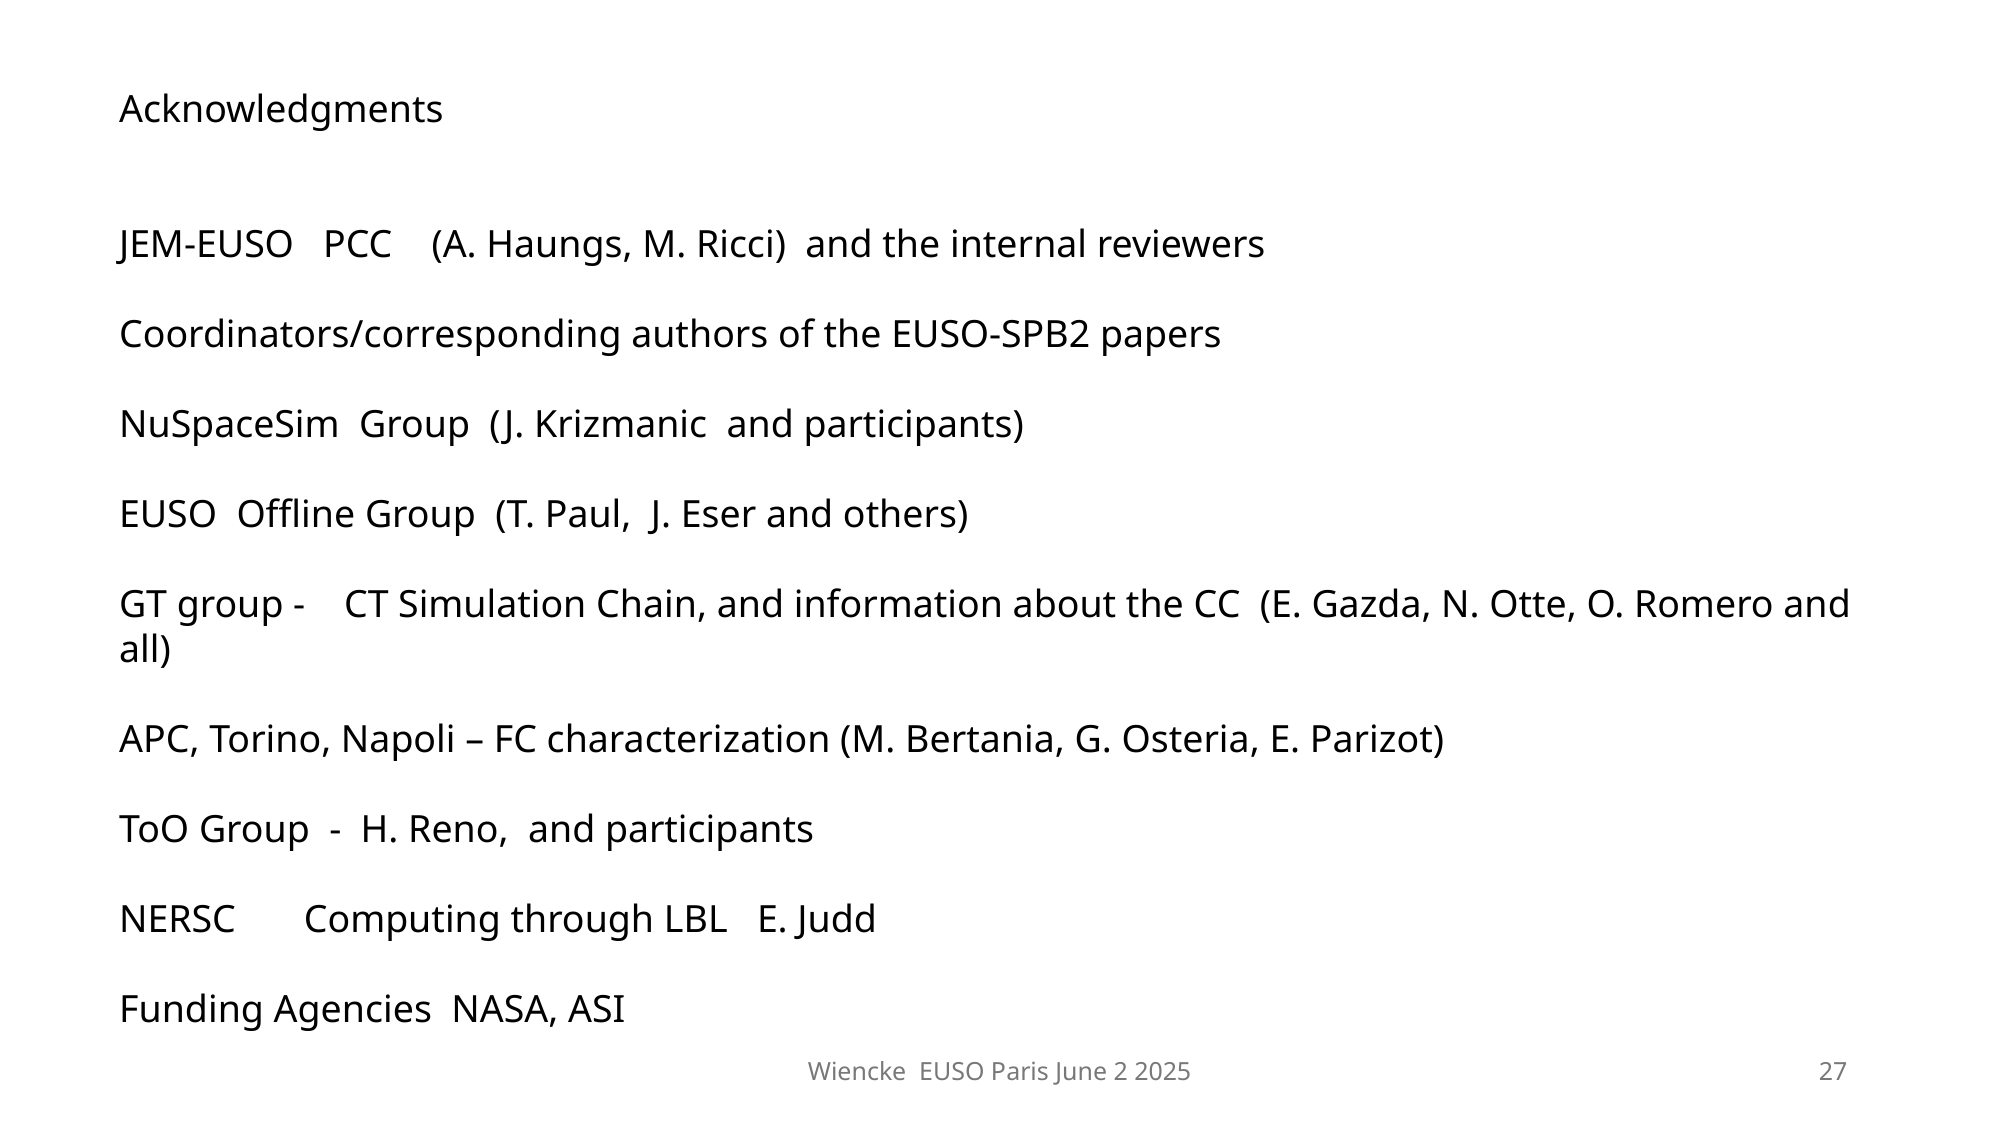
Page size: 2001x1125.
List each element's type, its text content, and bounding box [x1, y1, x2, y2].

footer Wiencke EUSO Paris June 2 2025 [662, 1042, 1338, 1103]
text_box Acknowledgments JEM-EUSO PCC (A. Haungs, M. Ricci) and the internal reviewers Coordinators/corresponding authors of the EUSO-SPB2 papers NuSpaceSim Group (J. Krizmanic and participants) EUSO Offline Group (T. Paul, J. Eser and others) GT group - CT Simulation Chain, and information about the CC (E. Gazda, N. Otte, O. Romero and all) APC, Torino, Napoli – FC characterization (M. Bertania, G. Osteria, E. Parizot) ToO Group - H. Reno, and participants NERSC Computing through LBL E. Judd Funding Agencies NASA, ASI [104, 77, 1896, 1083]
slide_number 27 [1412, 1042, 1863, 1103]
